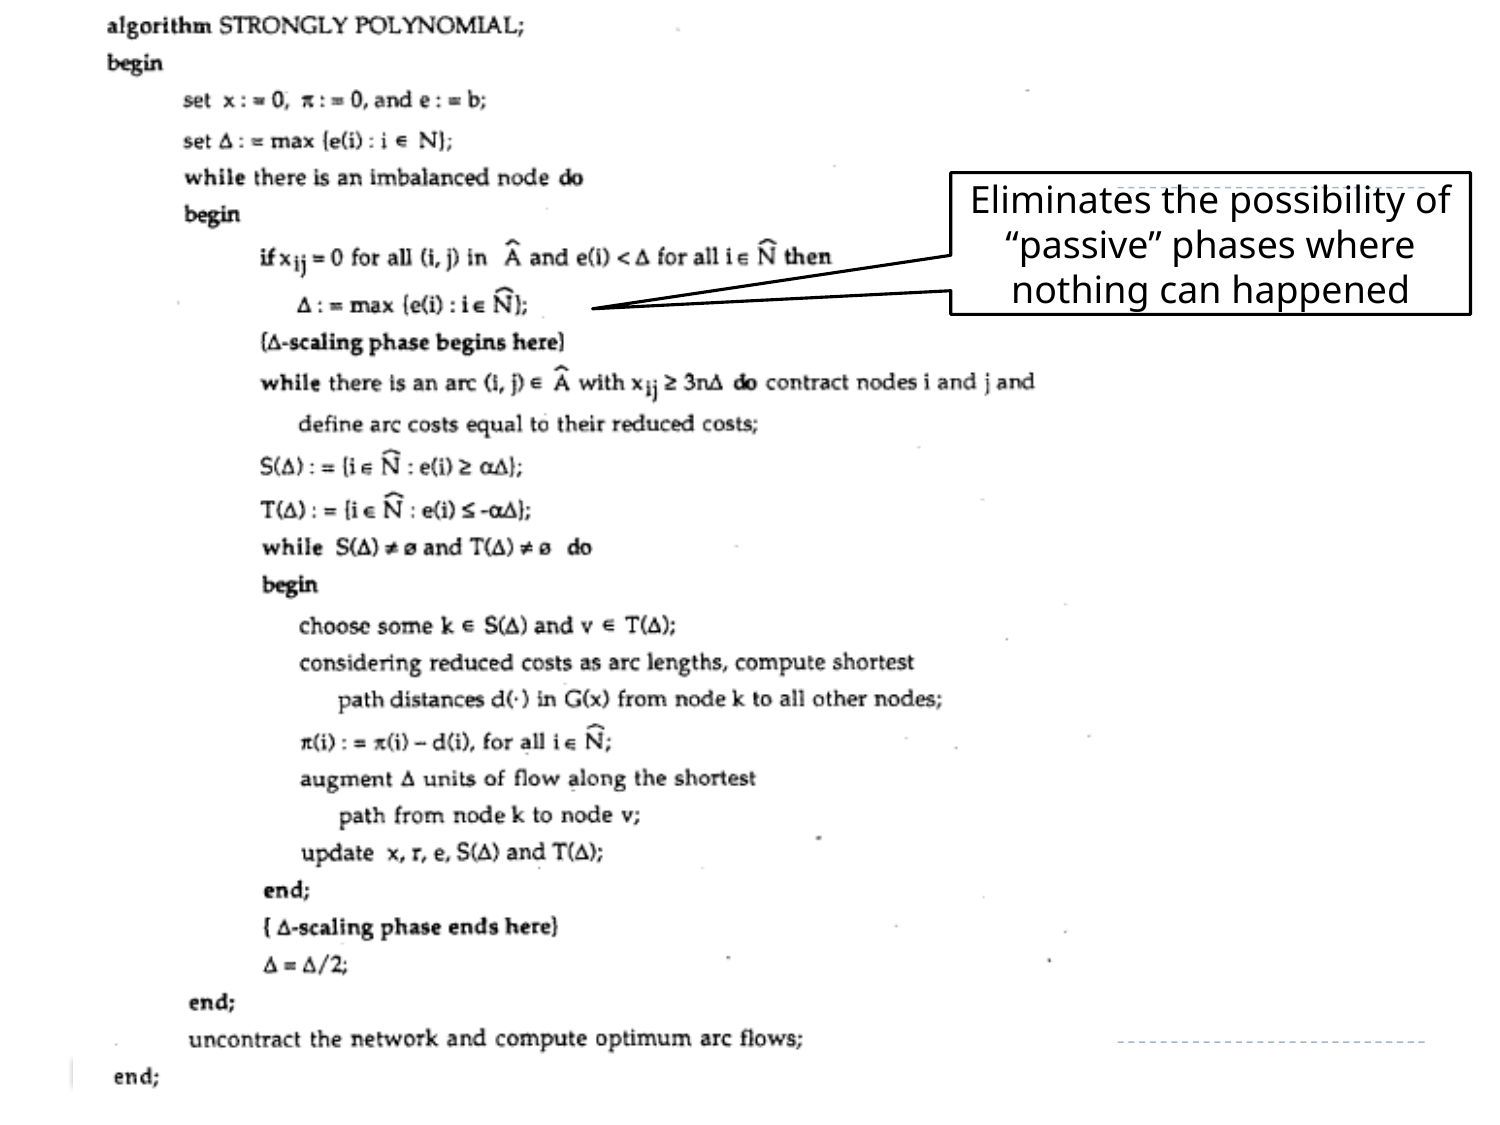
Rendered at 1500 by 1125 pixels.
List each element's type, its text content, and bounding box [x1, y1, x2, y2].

text_box Eliminates the possibility of “passive” phases where nothing can happened [1122, 171, 1473, 316]
picture [73, 0, 1117, 1108]
